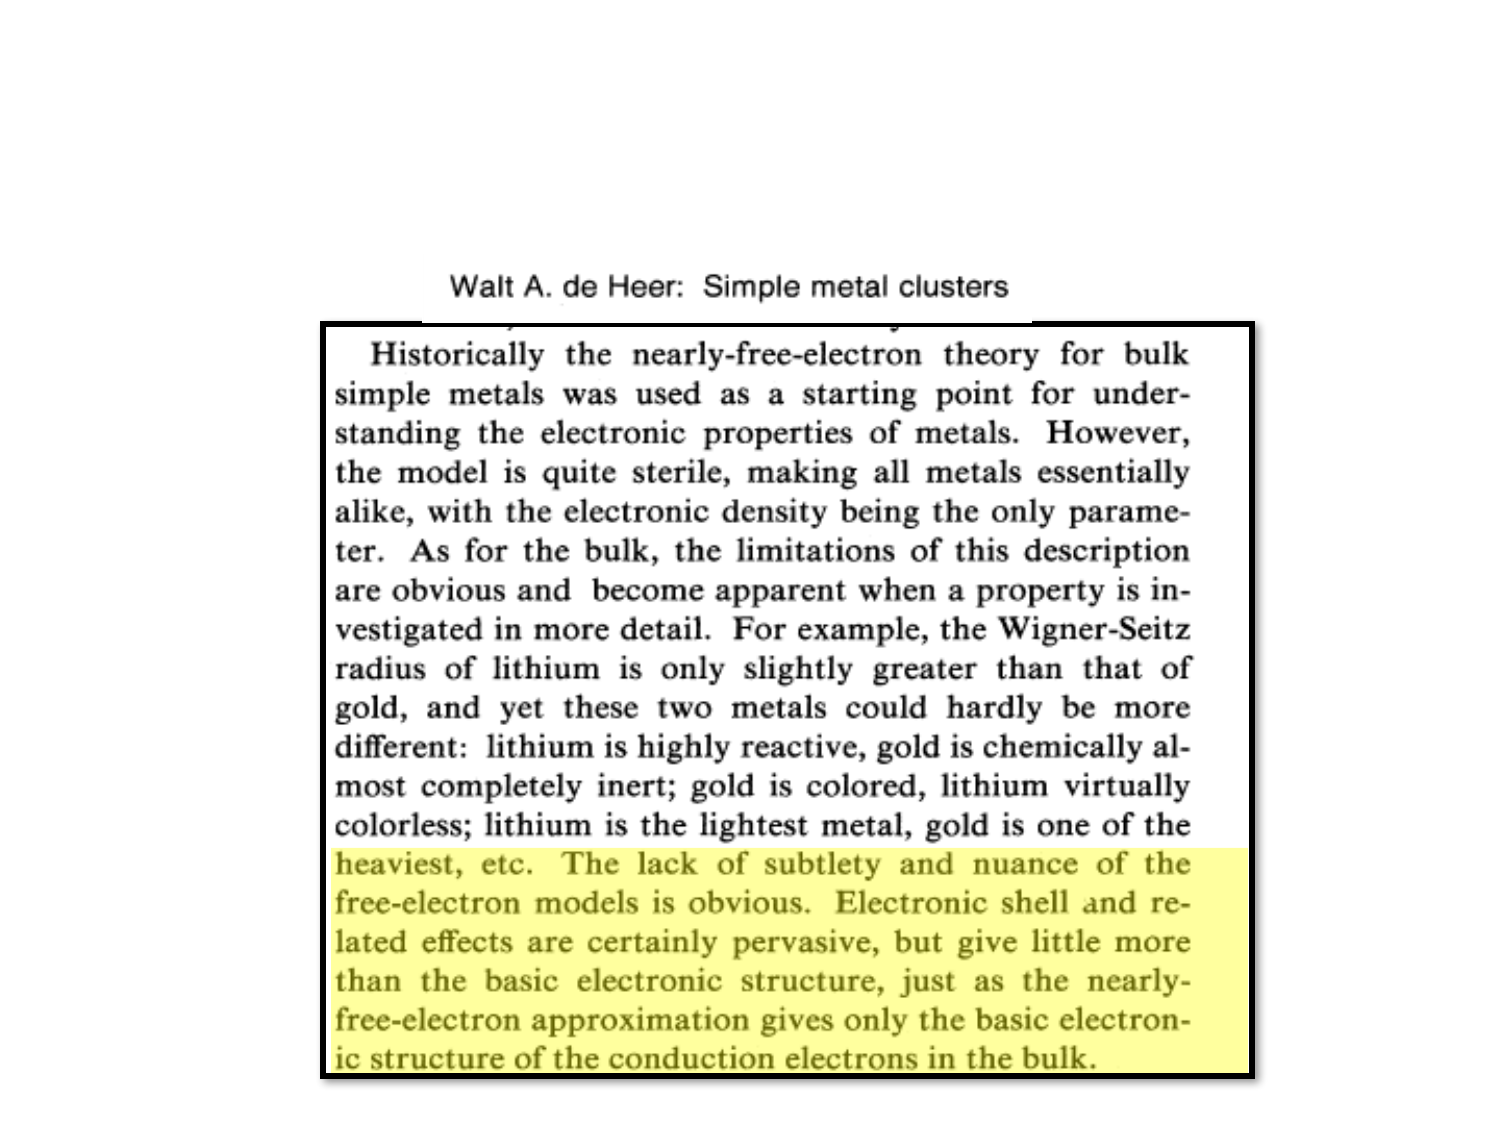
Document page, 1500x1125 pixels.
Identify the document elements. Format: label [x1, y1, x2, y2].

picture [325, 326, 1250, 1074]
picture [422, 253, 1032, 324]
